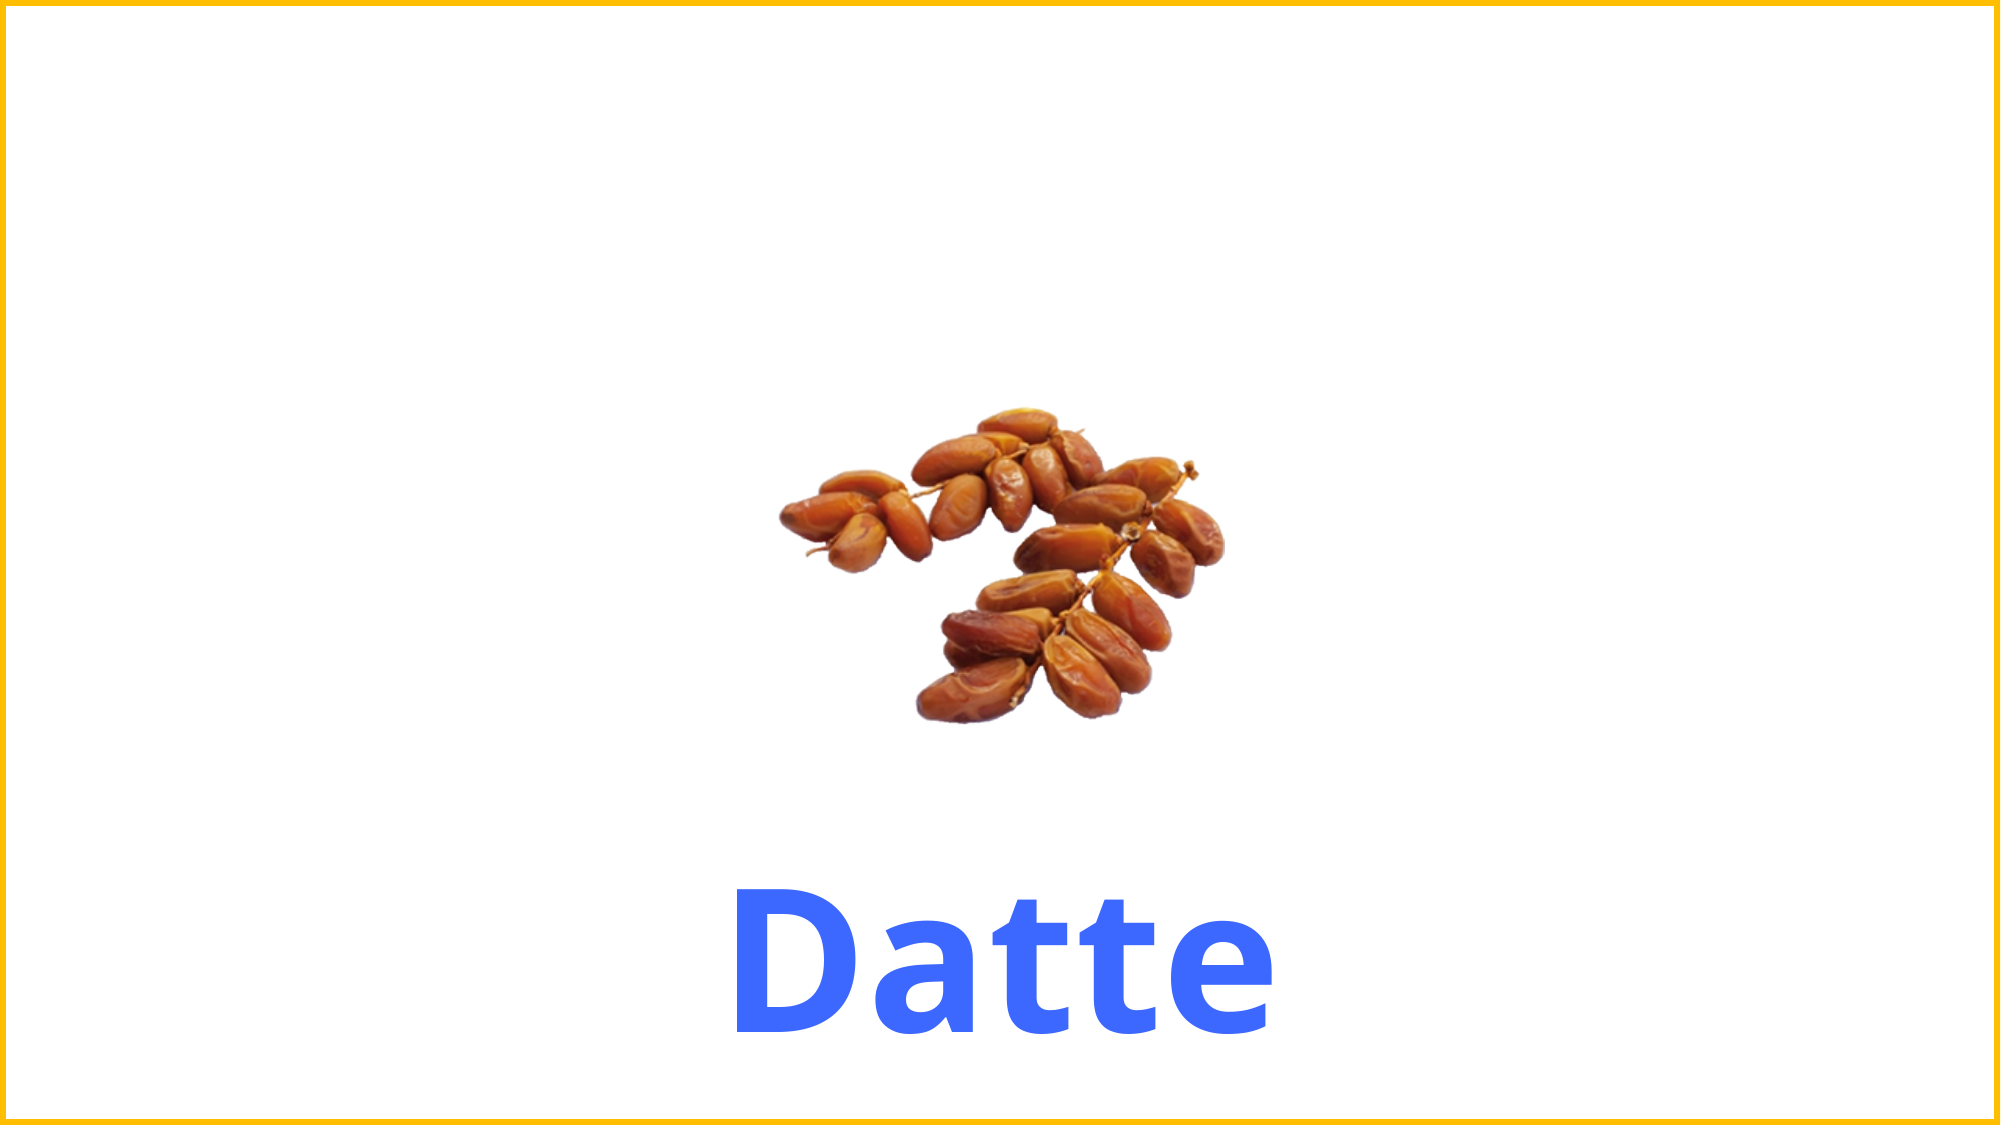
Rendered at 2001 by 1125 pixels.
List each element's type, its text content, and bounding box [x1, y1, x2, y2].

title Datte [137, 859, 1863, 1077]
picture [774, 391, 1226, 734]
